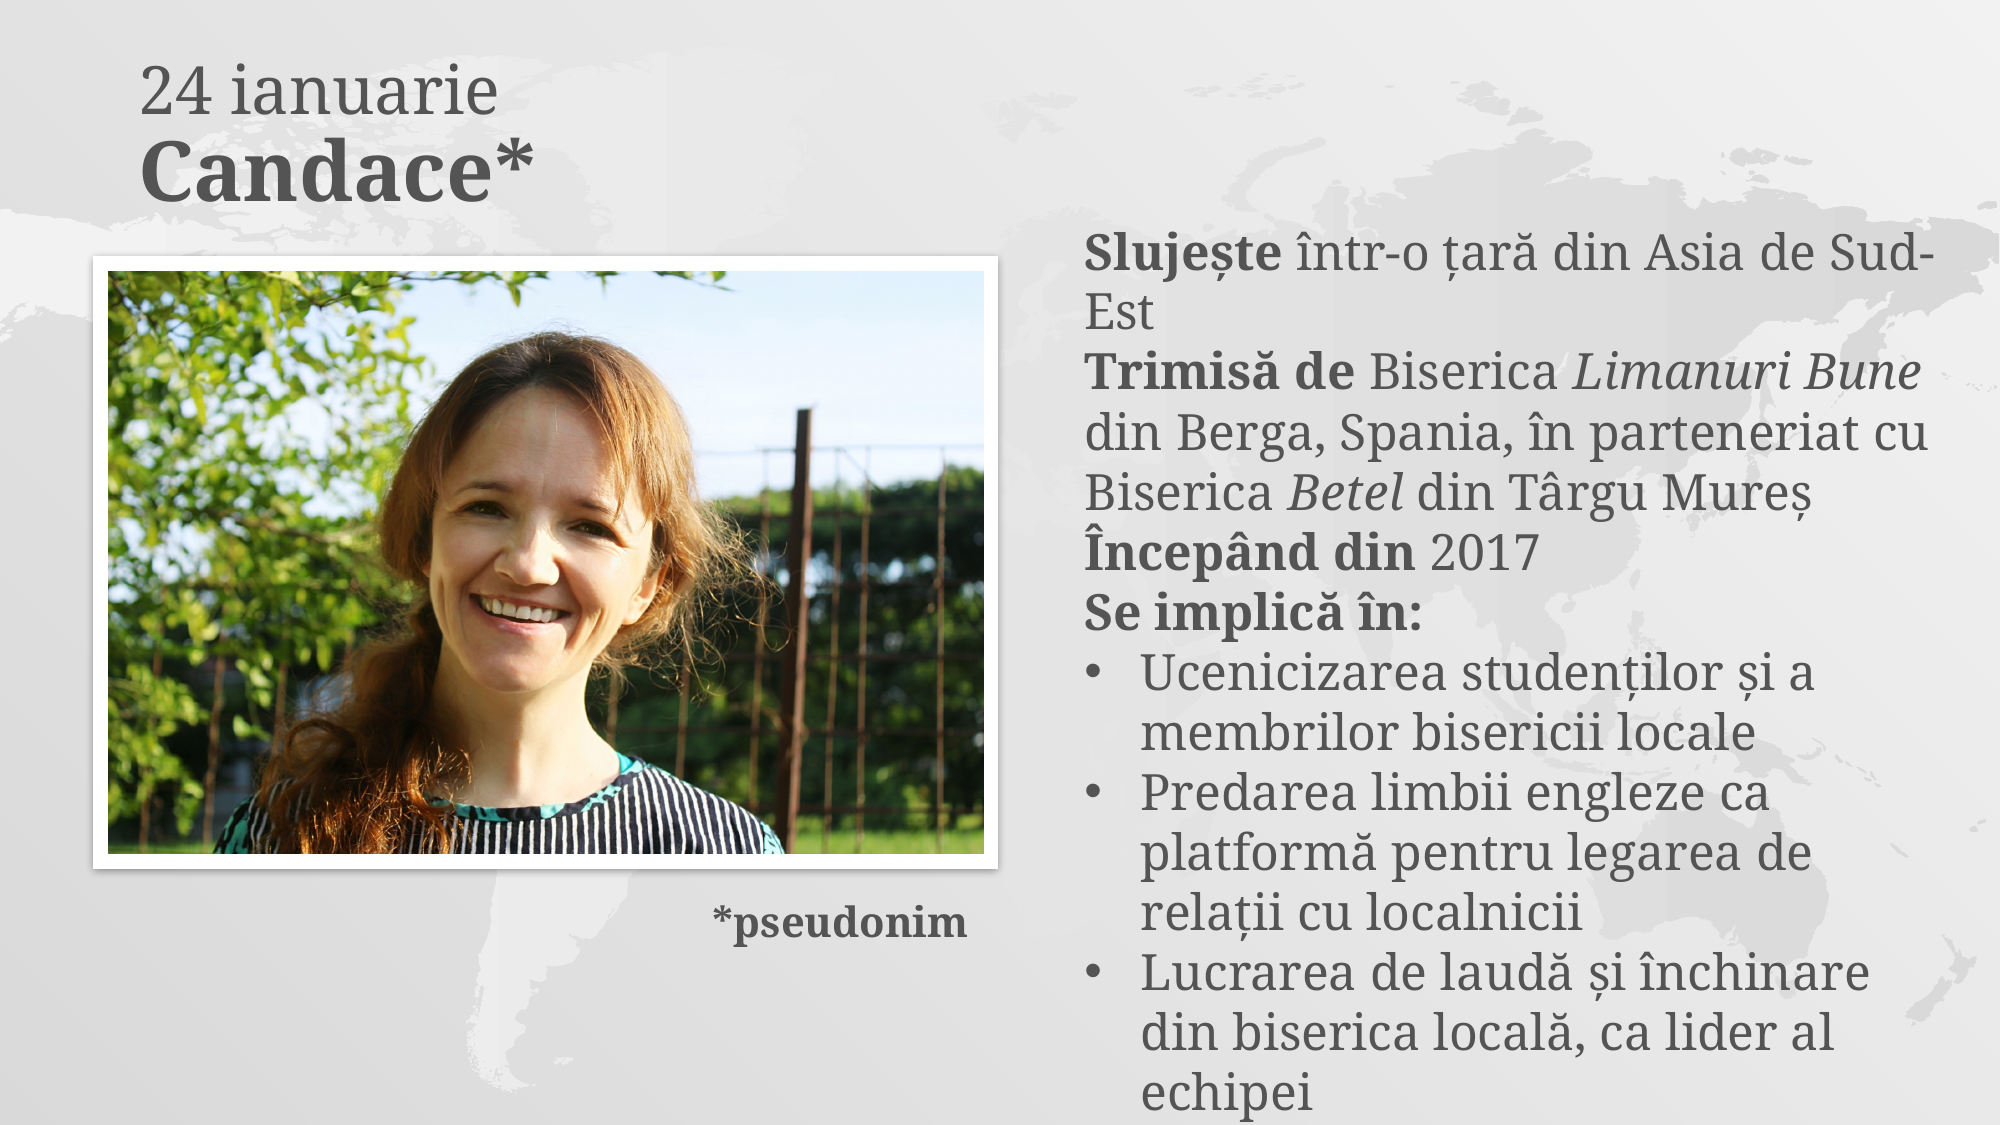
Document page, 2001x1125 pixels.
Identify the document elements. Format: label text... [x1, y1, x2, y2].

picture [107, 270, 984, 855]
text_box *pseudonim [458, 894, 984, 954]
text_box 24 ianuarie Candace* [123, 50, 1647, 227]
text_box Slujește într-o țară din Asia de Sud- Est Trimisă de Biserica Limanuri Bune din Berga, Spania, în parteneriat cu Biserica Betel din Târgu Mureș Începând din 2017 Se implică în: Ucenicizarea studenților și a membrilor bisericii locale Predarea limbii engleze ca platformă pentru legarea de relații cu localnicii Lucrarea de laudă și închinare din biserica locală, ca lider al echipei [1069, 212, 1959, 1125]
